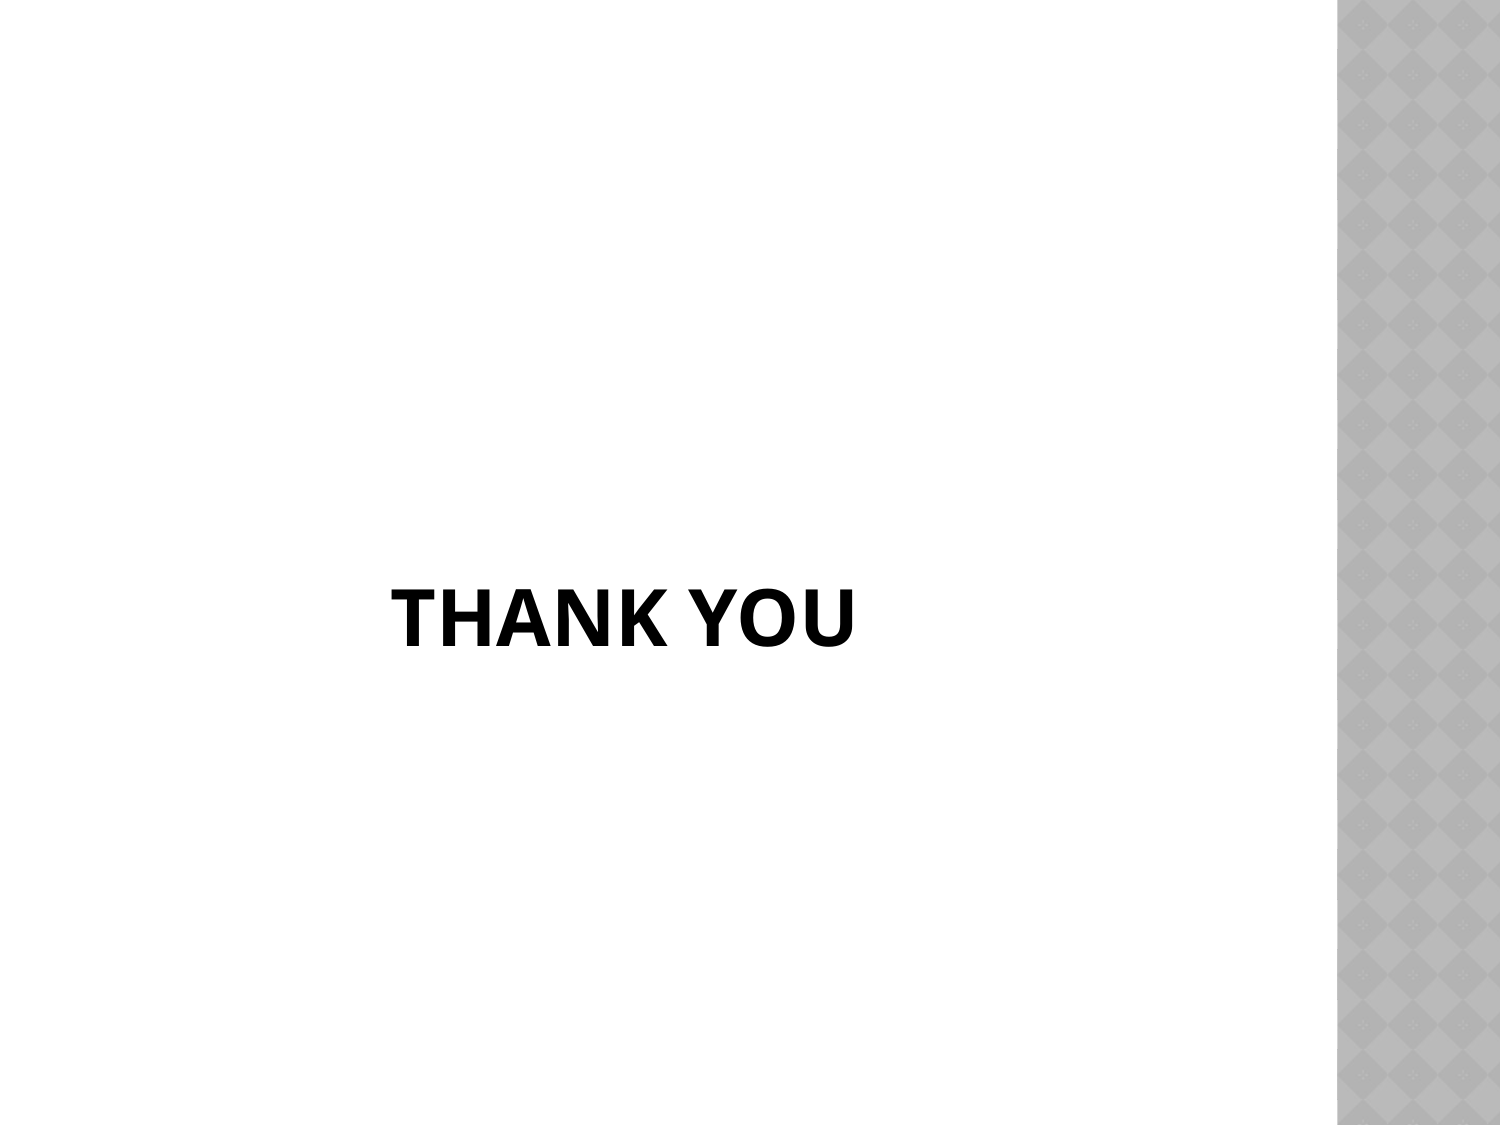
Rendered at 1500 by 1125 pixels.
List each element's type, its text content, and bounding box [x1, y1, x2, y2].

title THANK YOU [75, 52, 1263, 663]
